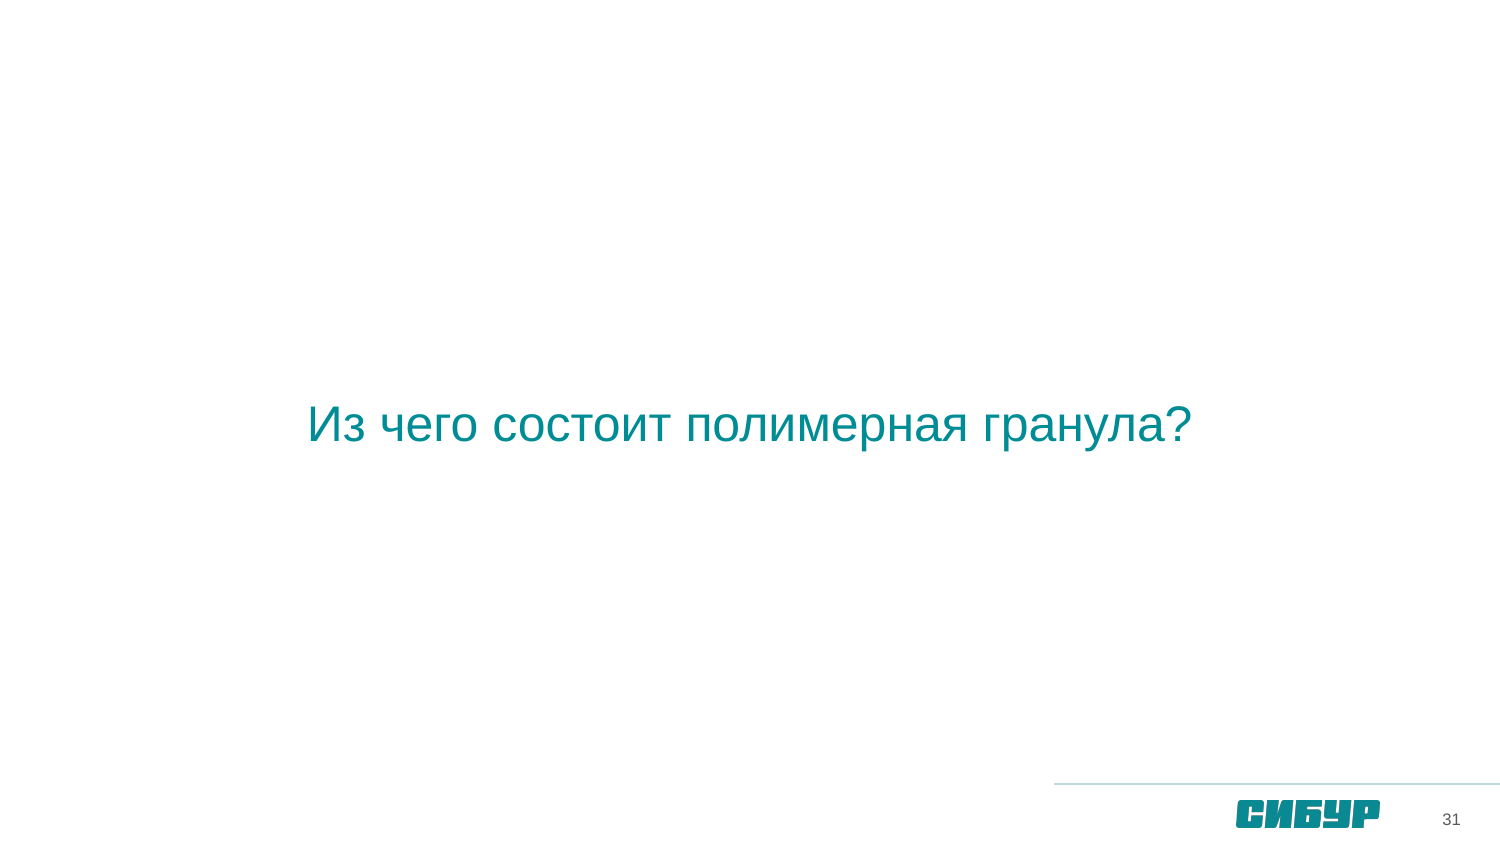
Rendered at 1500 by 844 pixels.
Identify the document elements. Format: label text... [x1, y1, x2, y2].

picture [1236, 800, 1380, 828]
slide_number 31 [1413, 803, 1461, 834]
text_box Из чего состоит полимерная гранула? [291, 383, 1208, 459]
